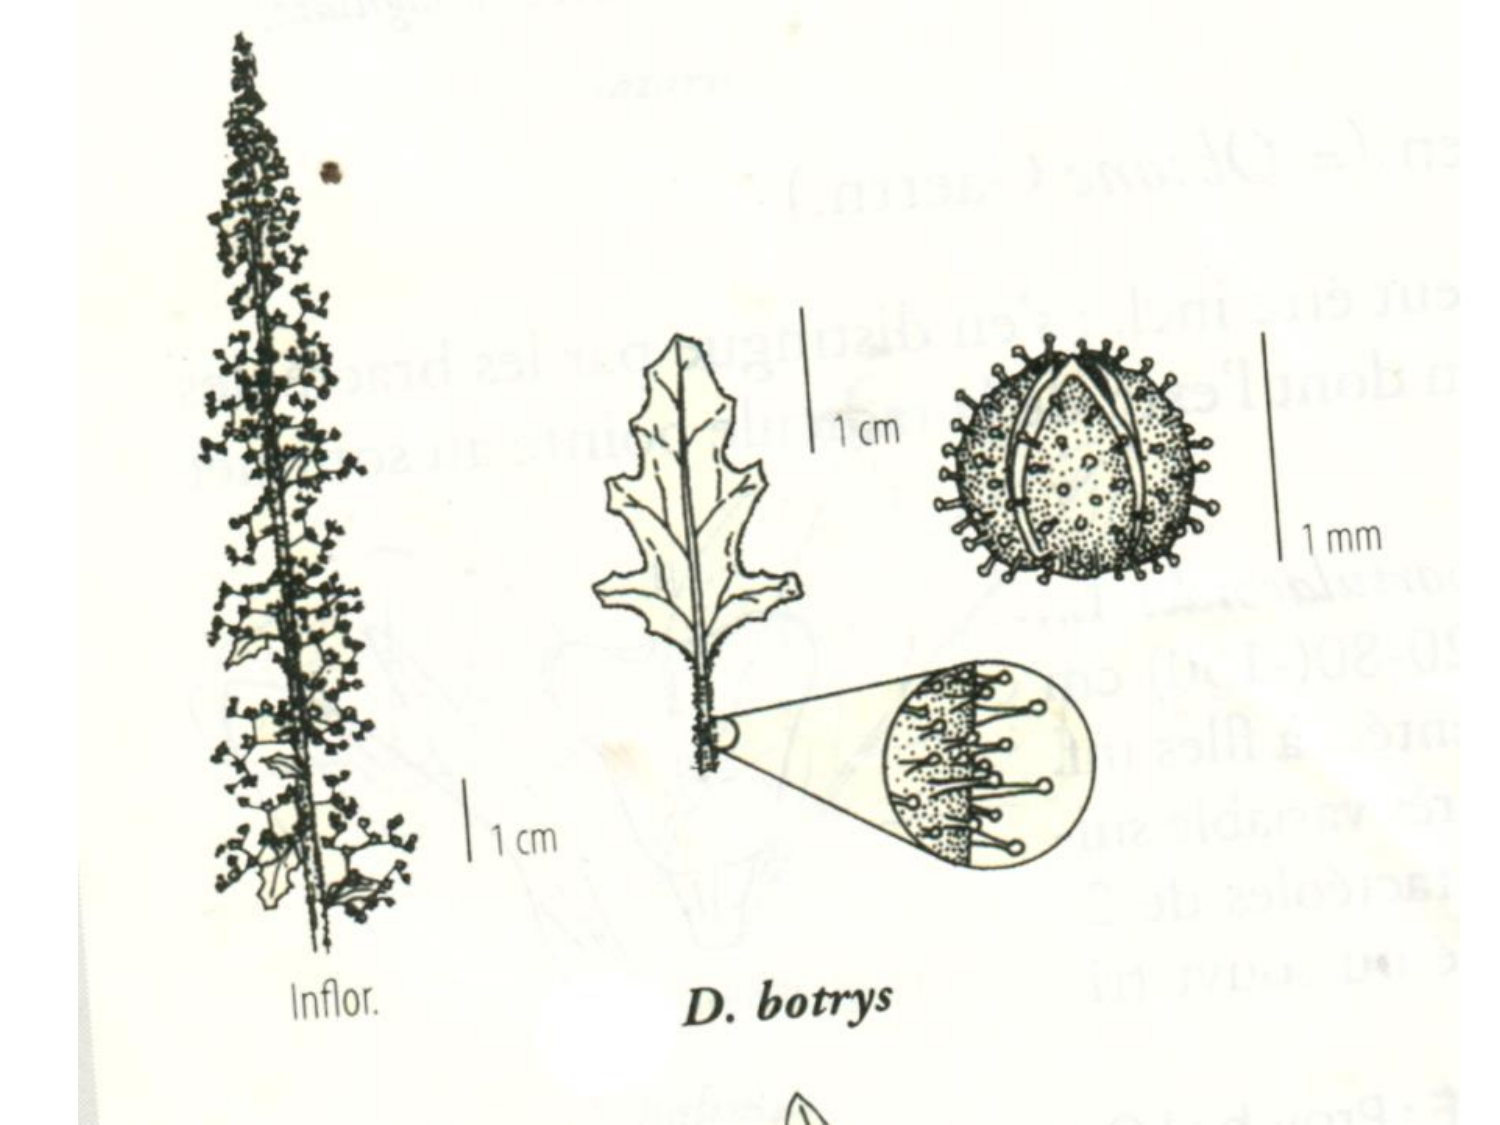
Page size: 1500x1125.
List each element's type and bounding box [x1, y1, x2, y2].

list [74, 0, 1500, 1125]
